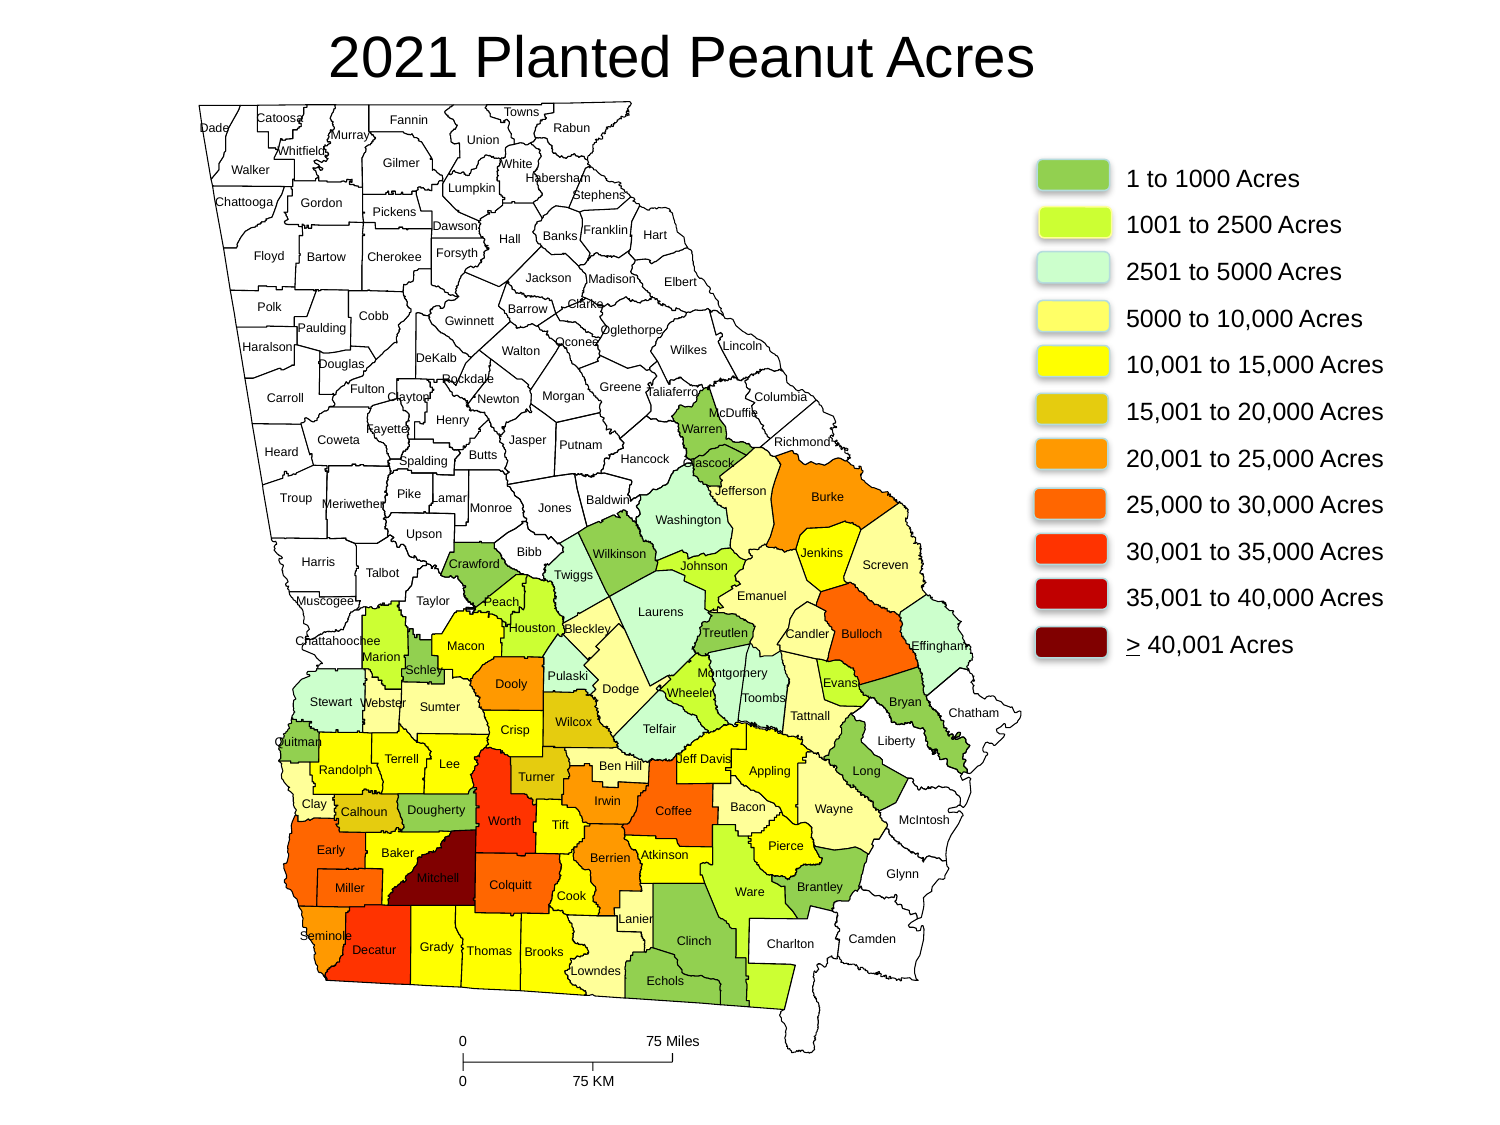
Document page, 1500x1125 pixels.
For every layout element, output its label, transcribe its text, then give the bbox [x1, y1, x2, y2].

text_box Crawford [448, 559, 500, 571]
text_box [706, 447, 781, 561]
text_box [230, 286, 316, 327]
text_box [410, 905, 462, 988]
text_box Gordon [300, 198, 343, 210]
text_box Dade [199, 123, 230, 135]
text_box Wilkinson [592, 549, 647, 561]
text_box [388, 458, 399, 475]
text_box [1035, 392, 1109, 426]
text_box Madison [588, 274, 636, 286]
text_box Hancock [620, 454, 670, 467]
text_box [712, 776, 781, 836]
text_box [301, 407, 390, 472]
text_box [583, 623, 670, 737]
text_box Effingham [911, 641, 968, 654]
text_box [203, 135, 227, 180]
text_box [466, 608, 475, 615]
text_box Pierce [768, 841, 804, 854]
text_box [466, 358, 532, 436]
text_box [283, 815, 367, 907]
text_box [795, 751, 887, 853]
text_box [494, 521, 563, 581]
text_box [777, 601, 834, 660]
text_box [534, 186, 577, 217]
text_box [199, 105, 241, 126]
text_box Greene [599, 382, 642, 395]
text_box [442, 156, 504, 221]
text_box [262, 465, 327, 538]
text_box [384, 469, 432, 517]
text_box McDuffie [708, 408, 759, 420]
text_box Macon [446, 641, 485, 653]
text_box [532, 205, 589, 265]
text_box [1036, 250, 1111, 284]
text_box [564, 746, 649, 787]
text_box [648, 361, 704, 394]
text_box [694, 612, 754, 655]
text_box [562, 596, 622, 630]
text_box [601, 415, 688, 501]
text_box [396, 378, 432, 392]
text_box Fayette [366, 425, 409, 437]
text_box Spalding [399, 456, 448, 469]
text_box [397, 563, 476, 640]
text_box Atkinson [640, 850, 689, 862]
text_box [542, 634, 597, 696]
text_box [369, 104, 459, 181]
text_box [899, 594, 965, 650]
text_box Clinch [676, 936, 712, 948]
text_box Johnson [680, 561, 728, 573]
text_box Brantley [797, 882, 844, 894]
text_box Cherokee [367, 252, 422, 264]
text_box Banks [542, 231, 578, 244]
text_box [631, 248, 724, 315]
text_box Jackson [525, 273, 572, 285]
text_box Ben Hill [599, 761, 643, 773]
text_box Hall [499, 234, 521, 246]
text_box Jeff Davis [676, 754, 732, 766]
text_box [473, 853, 561, 916]
text_box Toombs [741, 693, 786, 706]
text_box Camden [848, 934, 897, 946]
text_box Cook [556, 891, 587, 904]
text_box [278, 761, 335, 822]
text_box Cobb [358, 311, 390, 323]
text_box [325, 904, 410, 985]
text_box Monroe [469, 503, 513, 516]
text_box [677, 721, 747, 754]
text_box Miller [334, 883, 366, 895]
text_box [1034, 577, 1109, 611]
text_box Carroll [266, 393, 304, 406]
text_box Gwinnett [444, 316, 495, 329]
text_box [278, 749, 318, 763]
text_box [458, 1035, 701, 1089]
text_box [574, 824, 641, 916]
text_box [609, 569, 713, 685]
text_box [455, 905, 521, 991]
text_box [600, 296, 686, 331]
text_box Walton [501, 346, 541, 358]
text_box Troup [279, 493, 313, 505]
text_box [543, 690, 617, 747]
text_box Jones [538, 503, 572, 515]
text_box [285, 177, 363, 229]
text_box Catoosa [256, 113, 304, 125]
text_box [383, 511, 455, 573]
text_box Schley [405, 665, 443, 678]
text_box Talbot [365, 568, 400, 581]
text_box [429, 469, 469, 526]
text_box Lincoln [722, 341, 763, 354]
text_box Columbia [754, 392, 808, 404]
text_box [695, 444, 746, 463]
text_box Lanier [618, 914, 654, 926]
text_box Jasper [508, 436, 547, 448]
text_box Calhoun [340, 807, 388, 819]
text_box [624, 834, 713, 884]
text_box Twiggs [553, 570, 594, 583]
text_box Oglethorpe [600, 325, 663, 337]
text_box Haralson [242, 342, 293, 355]
text_box Tattnall [790, 711, 831, 723]
text_box [752, 392, 817, 438]
text_box [780, 651, 860, 759]
text_box Clayton [387, 392, 430, 404]
text_box Appling [749, 766, 792, 779]
text_box [348, 290, 411, 360]
text_box [415, 312, 472, 382]
text_box Montgomery [697, 668, 768, 680]
text_box Bryan [889, 697, 922, 709]
text_box Webster [360, 699, 407, 711]
text_box [301, 596, 361, 636]
text_box Taliaferro [646, 387, 699, 399]
text_box [1036, 344, 1111, 378]
text_box Dodge [602, 684, 640, 696]
text_box Clarke [567, 299, 604, 311]
text_box Marion [362, 652, 401, 664]
text_box [507, 473, 586, 542]
text_box [745, 368, 805, 401]
text_box Franklin [583, 225, 629, 237]
text_box [625, 947, 721, 1005]
text_box [578, 510, 657, 596]
text_box Fannin [389, 115, 429, 127]
text_box [271, 538, 359, 596]
text_box [579, 196, 640, 260]
text_box [852, 696, 971, 808]
text_box [317, 606, 366, 636]
text_box [280, 104, 335, 145]
text_box [258, 104, 307, 113]
text_box [236, 326, 297, 378]
text_box [283, 718, 319, 737]
text_box [441, 541, 520, 606]
text_box Wilcox [555, 717, 593, 730]
text_box Washington [655, 515, 722, 527]
text_box [375, 437, 409, 458]
text_box Stewart [309, 696, 353, 709]
text_box [766, 451, 898, 553]
text_box [302, 648, 363, 670]
text_box [562, 763, 648, 825]
text_box [566, 636, 605, 658]
text_box [298, 906, 349, 931]
text_box Echols [646, 976, 685, 988]
text_box [771, 844, 867, 918]
text_box [653, 883, 750, 1007]
text_box [531, 349, 601, 422]
text_box Fulton [350, 384, 385, 396]
text_box Dooly [495, 679, 528, 691]
text_box [565, 915, 644, 999]
text_box [926, 667, 1021, 774]
text_box [404, 629, 438, 665]
text_box [1038, 205, 1113, 239]
text_box [295, 223, 363, 290]
text_box Terrell [384, 754, 419, 767]
text_box [614, 884, 653, 952]
text_box [313, 944, 343, 981]
text_box [499, 403, 556, 484]
text_box [319, 371, 363, 395]
text_box [388, 830, 476, 906]
text_box [244, 344, 334, 425]
text_box [223, 186, 303, 290]
text_box [578, 355, 656, 438]
text_box Glascock [682, 458, 735, 470]
text_box Early [316, 845, 346, 857]
text_box [401, 439, 461, 475]
text_box [693, 470, 726, 486]
text_box [289, 591, 320, 601]
text_box Irwin [594, 796, 621, 809]
text_box Bleckley [564, 624, 611, 636]
text_box [1036, 158, 1111, 192]
text_box Lowndes [570, 966, 621, 979]
text_box [416, 180, 474, 220]
text_box [417, 733, 488, 794]
text_box Burke [811, 492, 845, 505]
text_box Paulding [297, 323, 347, 335]
text_box Richmond [774, 437, 831, 449]
text_box Henry [436, 415, 470, 427]
text_box [511, 746, 569, 804]
text_box [637, 467, 732, 560]
text_box [310, 730, 383, 794]
text_box [531, 137, 590, 174]
text_box [858, 666, 969, 774]
text_box Quitman [274, 737, 322, 749]
text_box Dougherty [407, 805, 466, 818]
text_box [470, 747, 536, 856]
text_box Coweta [317, 435, 360, 447]
text_box [497, 142, 543, 203]
text_box Lumpkin [447, 183, 496, 196]
text_box [843, 502, 927, 614]
text_box Telfair [642, 724, 677, 736]
text_box [326, 511, 389, 544]
text_box [482, 710, 544, 756]
text_box [548, 849, 601, 916]
text_box Meriwether [321, 499, 385, 511]
text_box [535, 101, 632, 159]
text_box [738, 697, 785, 733]
text_box [576, 165, 625, 190]
text_box [542, 532, 608, 622]
text_box [858, 828, 950, 919]
text_box [725, 723, 810, 824]
text_box Glynn [886, 869, 920, 882]
text_box [598, 337, 658, 370]
text_box McIntosh [898, 815, 950, 828]
text_box Newton [477, 394, 520, 407]
text_box Murray [330, 130, 370, 142]
text_box [816, 658, 857, 687]
text_box Turner [518, 771, 556, 784]
text_box [469, 656, 544, 711]
text_box Forsyth [435, 248, 478, 260]
text_box [474, 601, 519, 626]
text_box Upson [405, 529, 443, 541]
text_box Candler [785, 629, 830, 641]
text_box Coffee [655, 806, 693, 819]
text_box Worth [488, 816, 522, 828]
text_box Charlton [766, 939, 815, 951]
text_box [708, 644, 749, 668]
text_box Heard [264, 446, 299, 459]
text_box [431, 608, 504, 681]
text_box [275, 154, 327, 180]
text_box Grady [419, 942, 454, 954]
text_box Union [466, 136, 500, 148]
text_box Ware [735, 887, 765, 899]
text_box [661, 652, 716, 693]
text_box Long [852, 766, 881, 778]
text_box Elbert [664, 277, 697, 289]
text_box Rabun [553, 123, 591, 135]
text_box [831, 886, 925, 981]
text_box Chattahoochee [295, 636, 381, 648]
text_box [554, 412, 623, 476]
text_box Colquitt [489, 880, 532, 892]
text_box [709, 545, 820, 657]
text_box [365, 827, 450, 906]
text_box [363, 711, 399, 733]
text_box [319, 346, 375, 370]
text_box [1034, 437, 1109, 471]
text_box [211, 105, 295, 186]
text_box [316, 868, 382, 907]
text_box [396, 788, 479, 832]
text_box [626, 191, 631, 200]
text_box Warren [681, 425, 723, 437]
text_box Whitfield [277, 145, 326, 158]
text_box Lamar [431, 493, 468, 506]
text_box [401, 404, 427, 439]
text_box [556, 306, 604, 337]
text_box [708, 376, 754, 408]
text_box Tift [551, 820, 569, 832]
text_box [520, 905, 589, 996]
text_box [414, 379, 489, 450]
text_box [748, 812, 822, 878]
text_box Clay [301, 799, 327, 811]
text_box [455, 420, 508, 474]
text_box [313, 132, 374, 188]
text_box Bibb [516, 546, 542, 559]
text_box [822, 687, 868, 707]
text_box [365, 668, 401, 699]
text_box [650, 308, 736, 390]
text_box Lee [439, 759, 461, 772]
text_box [212, 186, 284, 247]
text_box Bartow [306, 252, 346, 264]
text_box [709, 310, 783, 380]
text_box [797, 522, 860, 591]
text_box [432, 229, 481, 238]
text_box [355, 536, 426, 609]
text_box Douglas [318, 359, 365, 371]
text_box [567, 349, 599, 368]
text_box [748, 905, 839, 1054]
text_box [824, 713, 908, 811]
text_box [464, 201, 542, 287]
text_box Pike [396, 489, 422, 501]
text_box Emanuel [737, 591, 787, 604]
text_box Putnam [559, 440, 603, 453]
text_box [760, 400, 851, 466]
text_box Screven [862, 560, 909, 572]
text_box Jefferson [715, 486, 767, 498]
text_box Taylor [416, 596, 451, 608]
text_box [500, 576, 564, 658]
text_box [488, 574, 527, 608]
text_box Thomas [466, 946, 513, 959]
text_box Treutlen [702, 628, 749, 640]
text_box Houston [508, 623, 556, 635]
text_box Towns [503, 107, 540, 119]
text_box Wayne [814, 804, 854, 816]
text_box DeKalb [415, 353, 457, 366]
text_box [568, 200, 623, 212]
text_box Liberty [877, 736, 916, 748]
text_box [655, 548, 745, 611]
text_box Laurens [638, 607, 684, 620]
text_box White [500, 159, 533, 172]
text_box Butts [468, 450, 498, 462]
text_box Randolph [318, 765, 373, 777]
text_box Barrow [507, 304, 548, 317]
text_box [621, 755, 718, 846]
text_box [498, 280, 556, 329]
text_box Mitchell [416, 873, 460, 885]
text_box Brooks [524, 947, 564, 959]
text_box Floyd [253, 251, 285, 263]
text_box [455, 469, 526, 542]
text_box Chattooga [215, 197, 274, 209]
text_box [537, 313, 595, 342]
text_box [671, 693, 729, 732]
text_box [1033, 487, 1108, 521]
text_box [362, 222, 432, 291]
text_box [401, 668, 444, 684]
text_box [720, 419, 770, 448]
text_box [294, 289, 351, 353]
text_box [508, 245, 586, 312]
text_box [647, 399, 697, 421]
text_box Harris [301, 557, 336, 570]
text_box [371, 723, 430, 794]
text_box [444, 104, 515, 176]
text_box Sumter [419, 702, 461, 714]
text_box [329, 268, 458, 409]
text_box [533, 799, 589, 854]
text_box [574, 473, 641, 526]
text_box [741, 643, 789, 693]
text_box Habersham [525, 174, 591, 186]
text_box Baker [381, 848, 415, 860]
text_box [677, 766, 731, 783]
text_box [448, 386, 481, 402]
text_box [714, 680, 743, 726]
text_box Stephens [572, 190, 626, 202]
text_box Dawson [432, 220, 478, 233]
text_box Morgan [542, 391, 585, 403]
text_box [479, 321, 557, 388]
text_box [332, 789, 403, 833]
text_box Crisp [500, 725, 530, 737]
text_box Wilkes [670, 345, 708, 357]
text_box [258, 125, 302, 149]
text_box Berrien [590, 853, 631, 865]
text_box [613, 684, 709, 763]
text_box [291, 668, 367, 733]
text_box Bacon [730, 802, 766, 814]
text_box [362, 131, 443, 194]
text_box [362, 191, 432, 228]
text_box [431, 238, 487, 296]
text_box Walker [231, 165, 271, 177]
text_box [816, 582, 917, 685]
text_box Gilmer [382, 158, 420, 171]
text_box [368, 402, 408, 425]
text_box 2021 Planted Peanut Acres [176, 11, 1189, 97]
text_box Oconee [555, 337, 600, 349]
text_box [673, 388, 753, 458]
text_box [878, 778, 964, 860]
text_box [363, 601, 408, 689]
text_box [578, 250, 653, 306]
text_box Hart [643, 230, 667, 243]
text_box Muscogee [295, 595, 354, 608]
text_box Evans [822, 678, 858, 691]
text_box Rockdale [441, 374, 495, 386]
text_box [252, 424, 313, 484]
text_box [462, 350, 490, 374]
text_box [1034, 532, 1109, 566]
text_box Seminole [299, 931, 353, 944]
text_box [326, 464, 390, 499]
text_box Wheeler [666, 688, 714, 700]
text_box [701, 824, 796, 1010]
text_box [1036, 299, 1111, 333]
text_box Bulloch [841, 629, 883, 642]
text_box Decatur [352, 945, 397, 957]
text_box Pickens [372, 207, 417, 219]
text_box Jenkins [800, 548, 844, 560]
text_box Baldwin [586, 495, 631, 507]
text_box [399, 670, 489, 743]
text_box 1 to 1000 Acres 1001 to 2500 Acres 2501 to 5000 Acres 5000 to 10,000 Acres 10,001 to 15,000 Acres 15,001 to 20,000 Acres 20,001 to 25,000 Acres 25,000 to 30,000 Acres 30,001 to 35,000 Acres 35,001 to 40,000 Acres > 40,001 Acres [1111, 155, 1409, 691]
text_box [330, 104, 369, 130]
text_box Polk [257, 302, 282, 314]
text_box Chatham [948, 708, 1000, 721]
text_box Peach [483, 596, 520, 609]
text_box Pulaski [547, 670, 588, 683]
text_box [486, 103, 554, 144]
text_box [915, 644, 973, 694]
text_box [1034, 625, 1109, 659]
text_box [428, 273, 509, 356]
text_box [629, 205, 688, 264]
